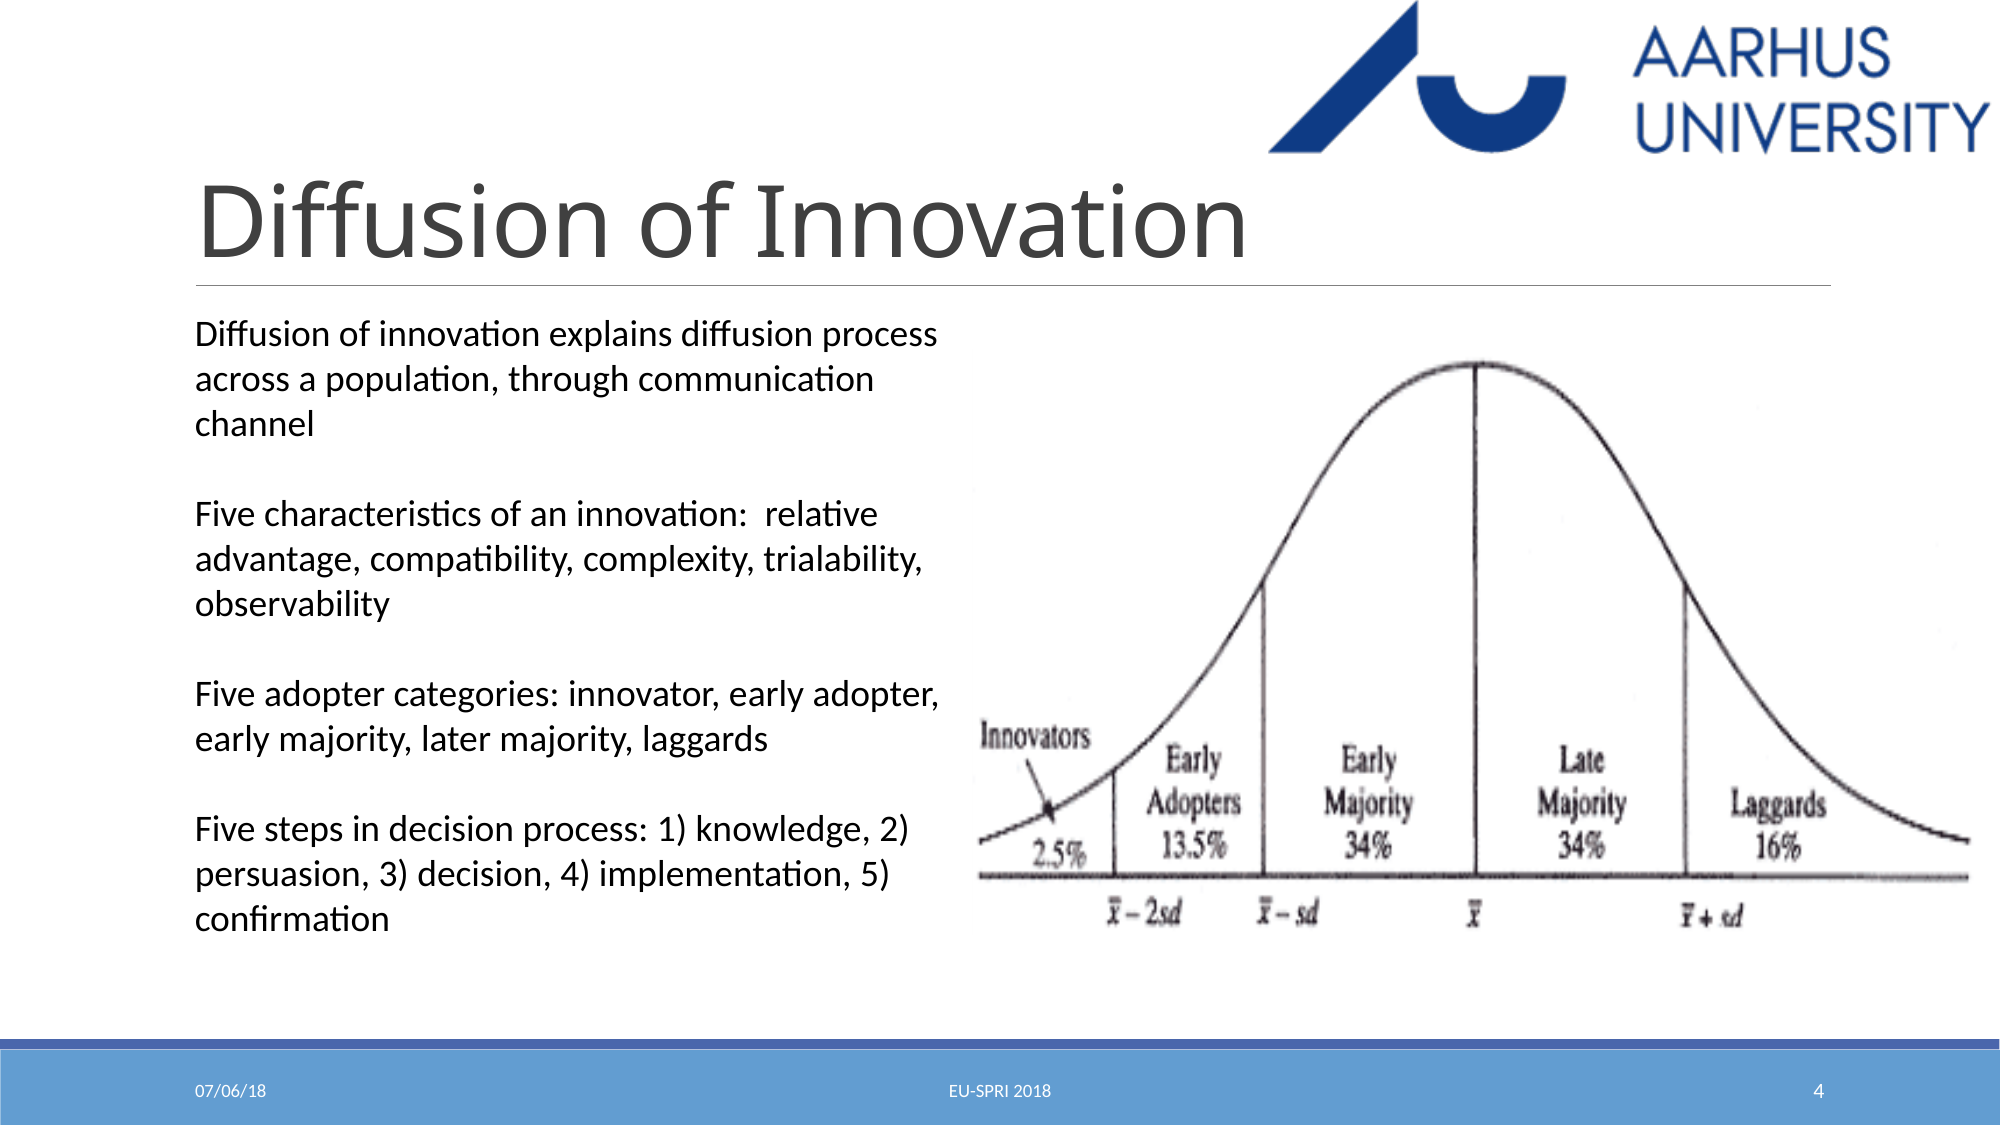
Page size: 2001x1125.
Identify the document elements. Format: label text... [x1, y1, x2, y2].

footer EU-SPRI 2018 [604, 1059, 1396, 1120]
text_box Diffusion of innovation explains diffusion process across a population, through communication channel Five characteristics of an innovation: relative advantage, compatibility, complexity, trialability, observability Five adopter categories: innovator, early adopter, early majority, later majority, laggards Five steps in decision process: 1) knowledge, 2) persuasion, 3) decision, 4) implementation, 5) confirmation [180, 301, 988, 947]
title Diffusion of Innovation [180, 47, 1830, 285]
slide_number 3 [1624, 1059, 1840, 1120]
picture [1267, 0, 2000, 168]
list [971, 348, 1983, 935]
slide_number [180, 1059, 586, 1120]
